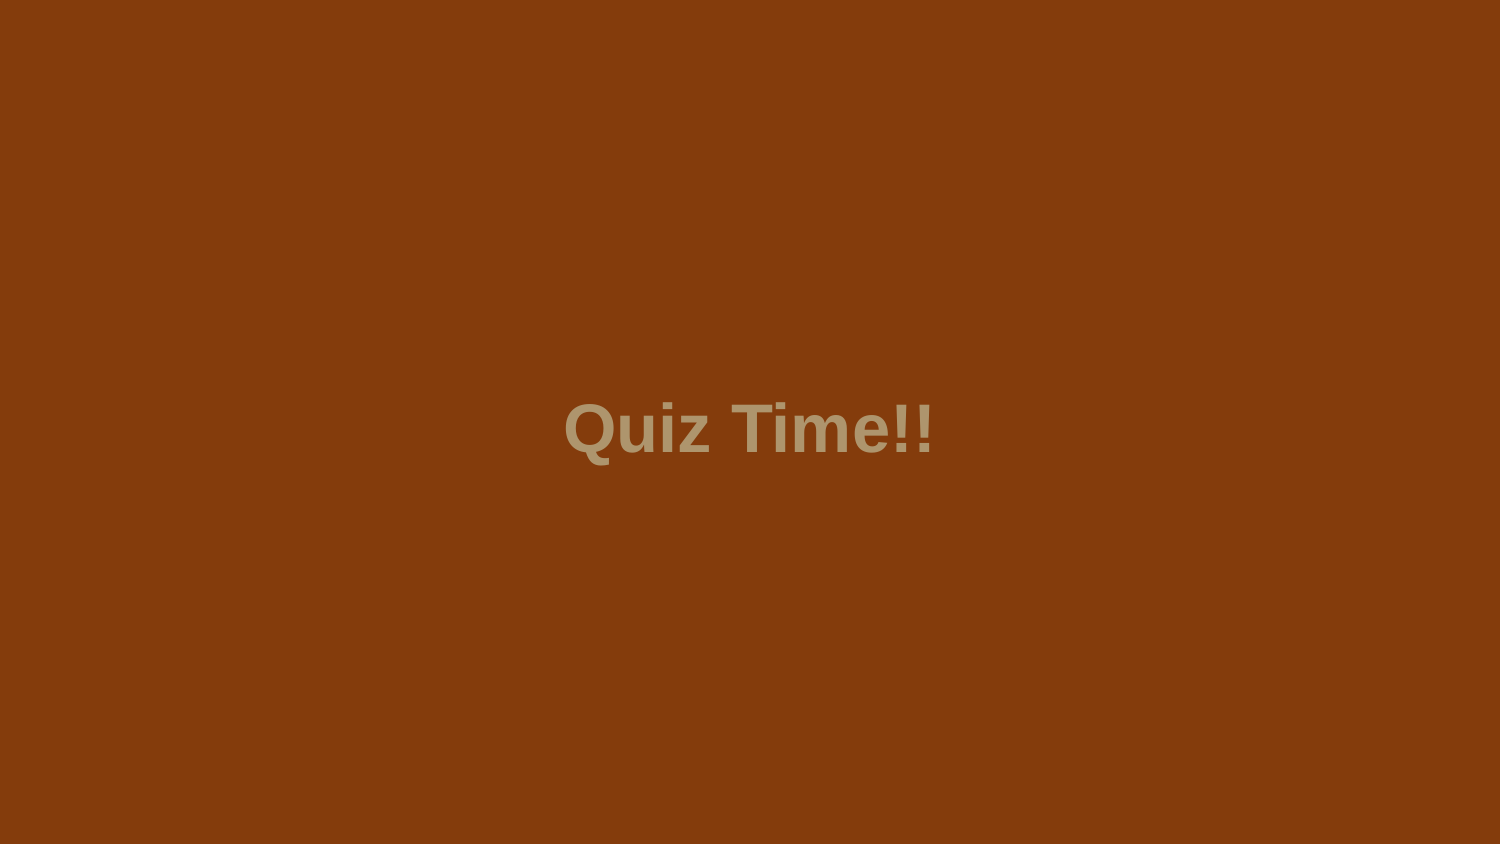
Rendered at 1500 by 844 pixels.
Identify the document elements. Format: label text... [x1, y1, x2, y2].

text_box Quiz Time!! [529, 378, 970, 472]
